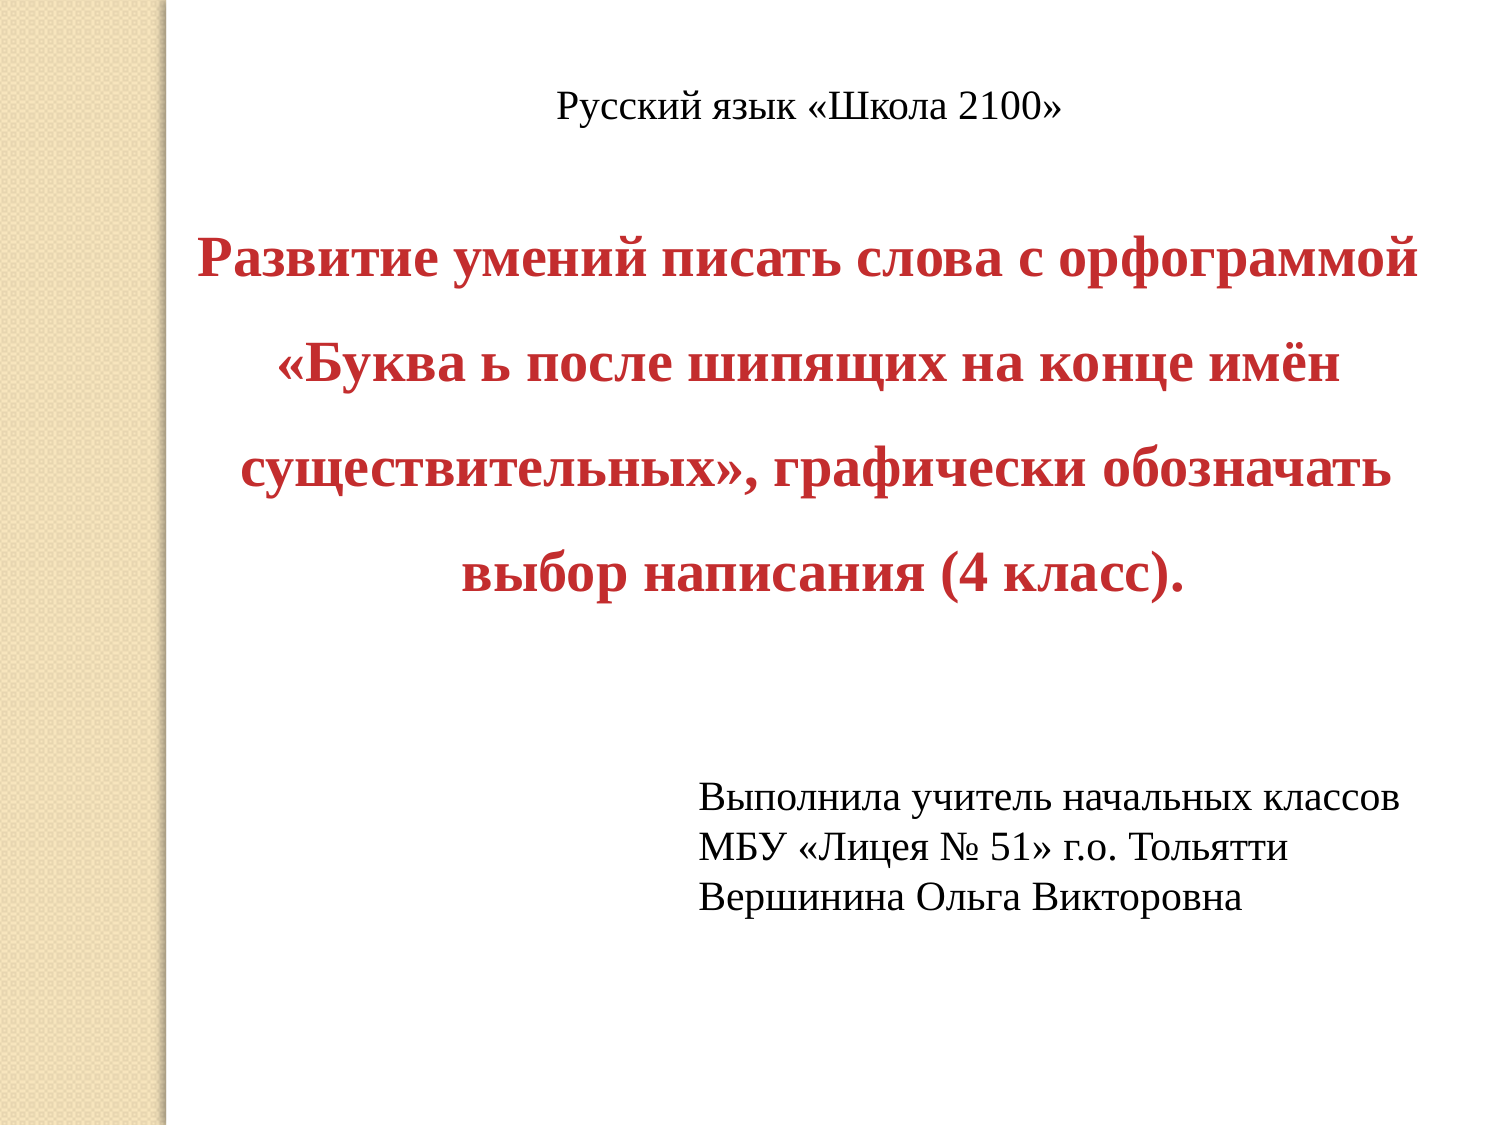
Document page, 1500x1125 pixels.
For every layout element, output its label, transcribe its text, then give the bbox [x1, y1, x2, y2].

text_box Развитие умений писать слова с орфограммой «Буква ь после шипящих на конце имён существительных», графически обозначать выбор написания (4 класс). [183, 175, 1450, 611]
text_box Русский язык «Школа 2100» [541, 70, 1079, 136]
text_box Выполнила учитель начальных классов МБУ «Лицея № 51» г.о. Тольятти Вершинина Ольга Викторовна [683, 761, 1416, 927]
